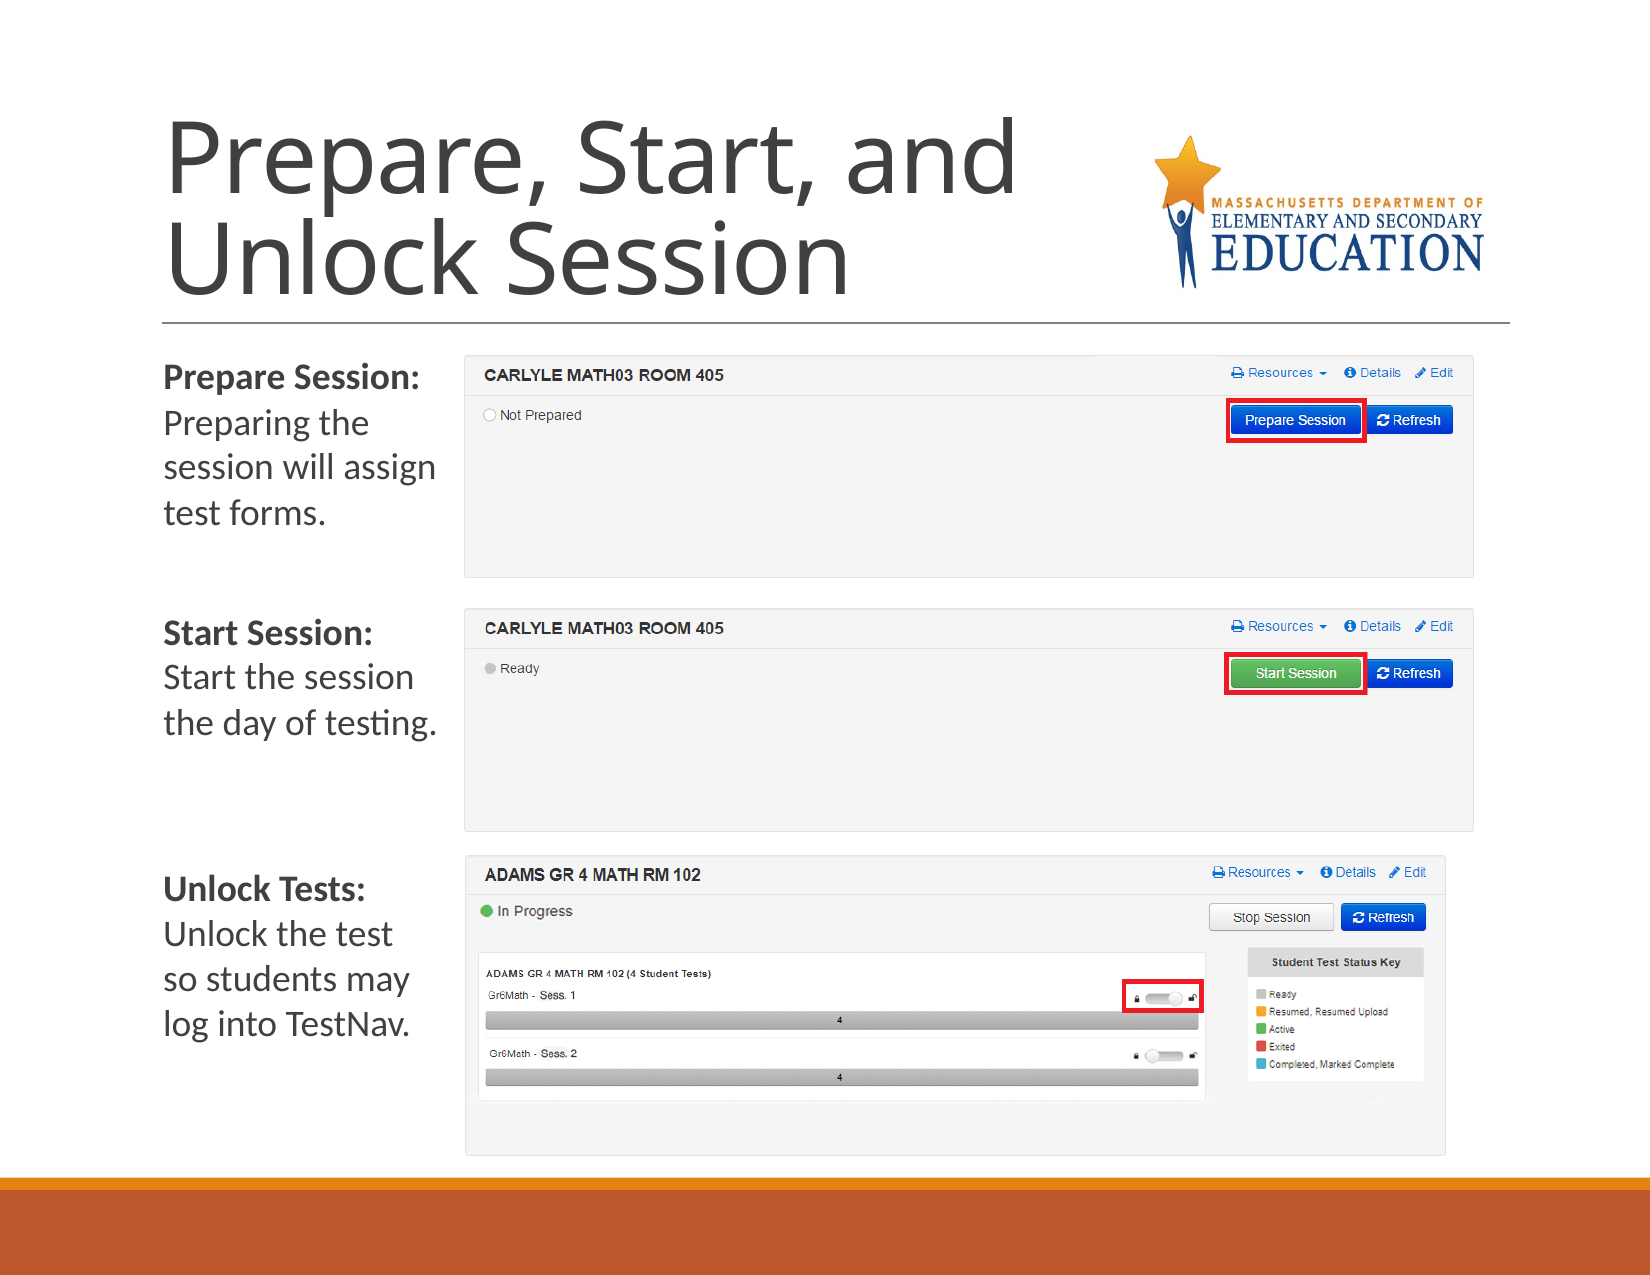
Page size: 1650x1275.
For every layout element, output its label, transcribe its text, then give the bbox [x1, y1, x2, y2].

text_box Unlock Tests: Unlock the test so students may log into TestNav. [148, 856, 440, 1052]
text_box Start Session: Start the session the day of testing. [148, 600, 455, 750]
text_box Prepare Session: Preparing the session will assign test forms. [148, 345, 451, 540]
picture [1151, 122, 1488, 319]
title Prepare, Start, and Unlock Session [148, 53, 1132, 323]
picture [453, 344, 1478, 581]
picture [458, 850, 1454, 1164]
picture [458, 599, 1478, 833]
